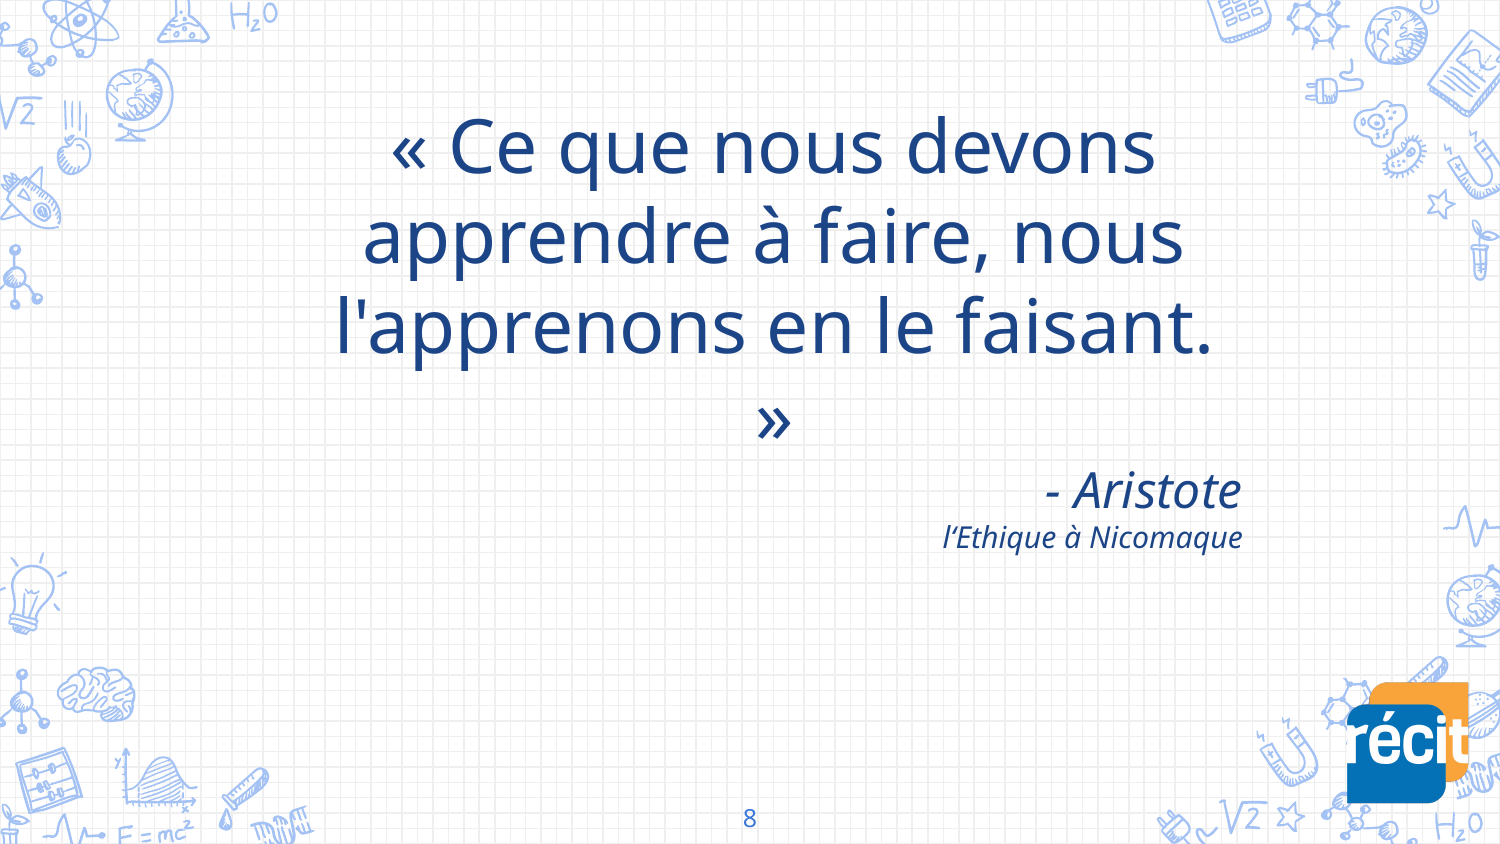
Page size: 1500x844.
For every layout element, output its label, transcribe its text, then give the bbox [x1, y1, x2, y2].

picture [1340, 678, 1471, 805]
text_box « Ce que nous devons apprendre à faire, nous l'apprenons en le faisant. » - Aristote l‘Ethique à Nicomaque [290, 101, 1258, 552]
slide_number 8 [705, 796, 795, 844]
